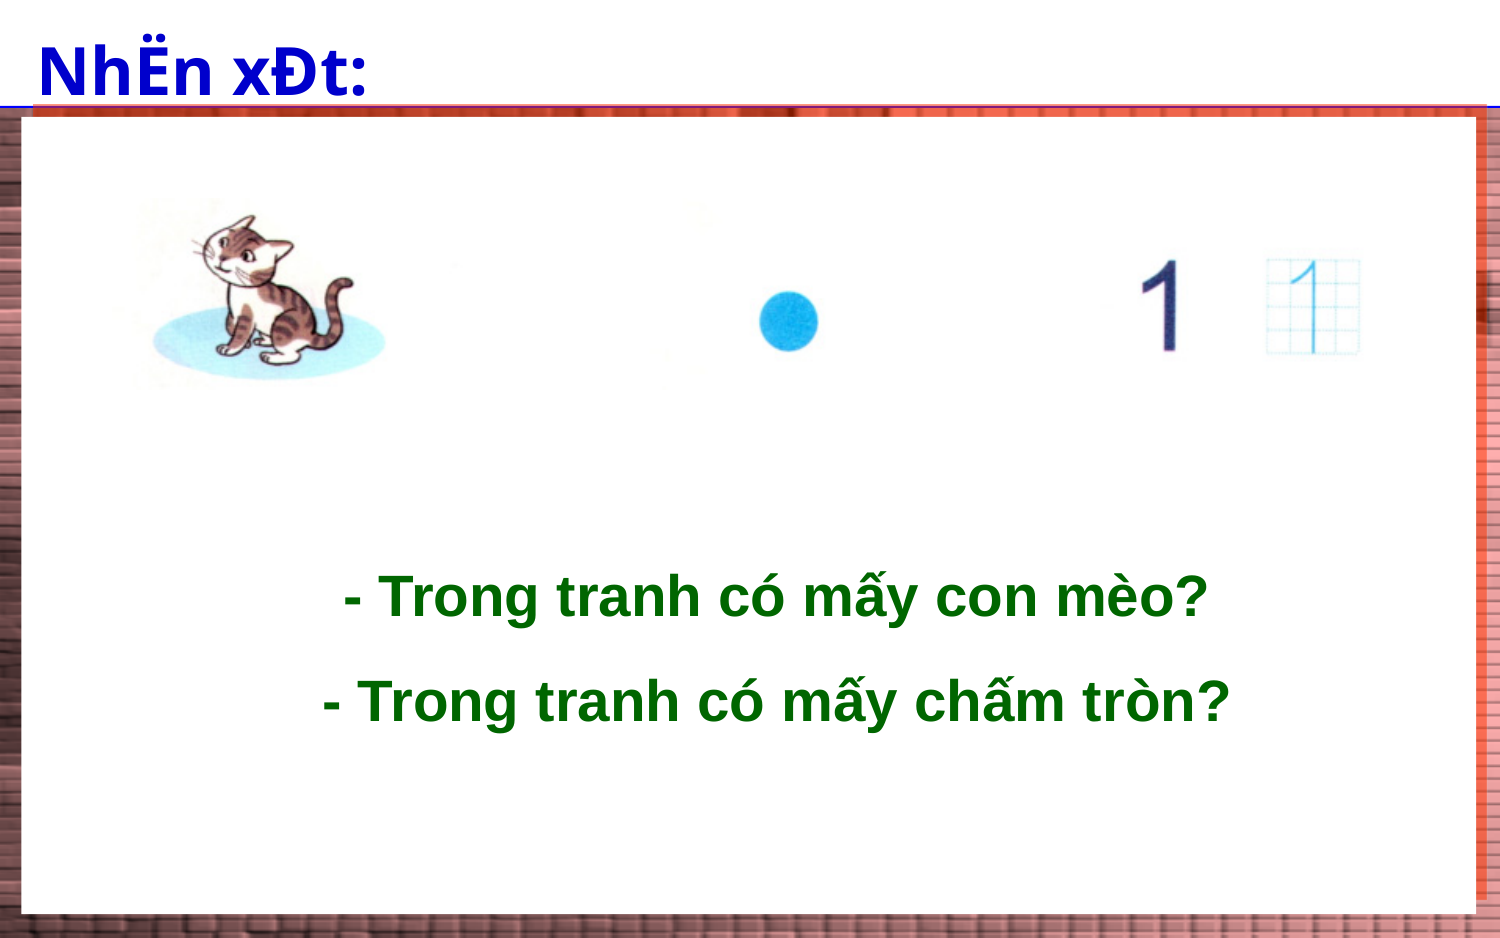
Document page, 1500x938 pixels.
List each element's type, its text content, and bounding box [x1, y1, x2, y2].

picture [0, 106, 1500, 938]
text_box NhËn xÐt: [21, 21, 705, 105]
